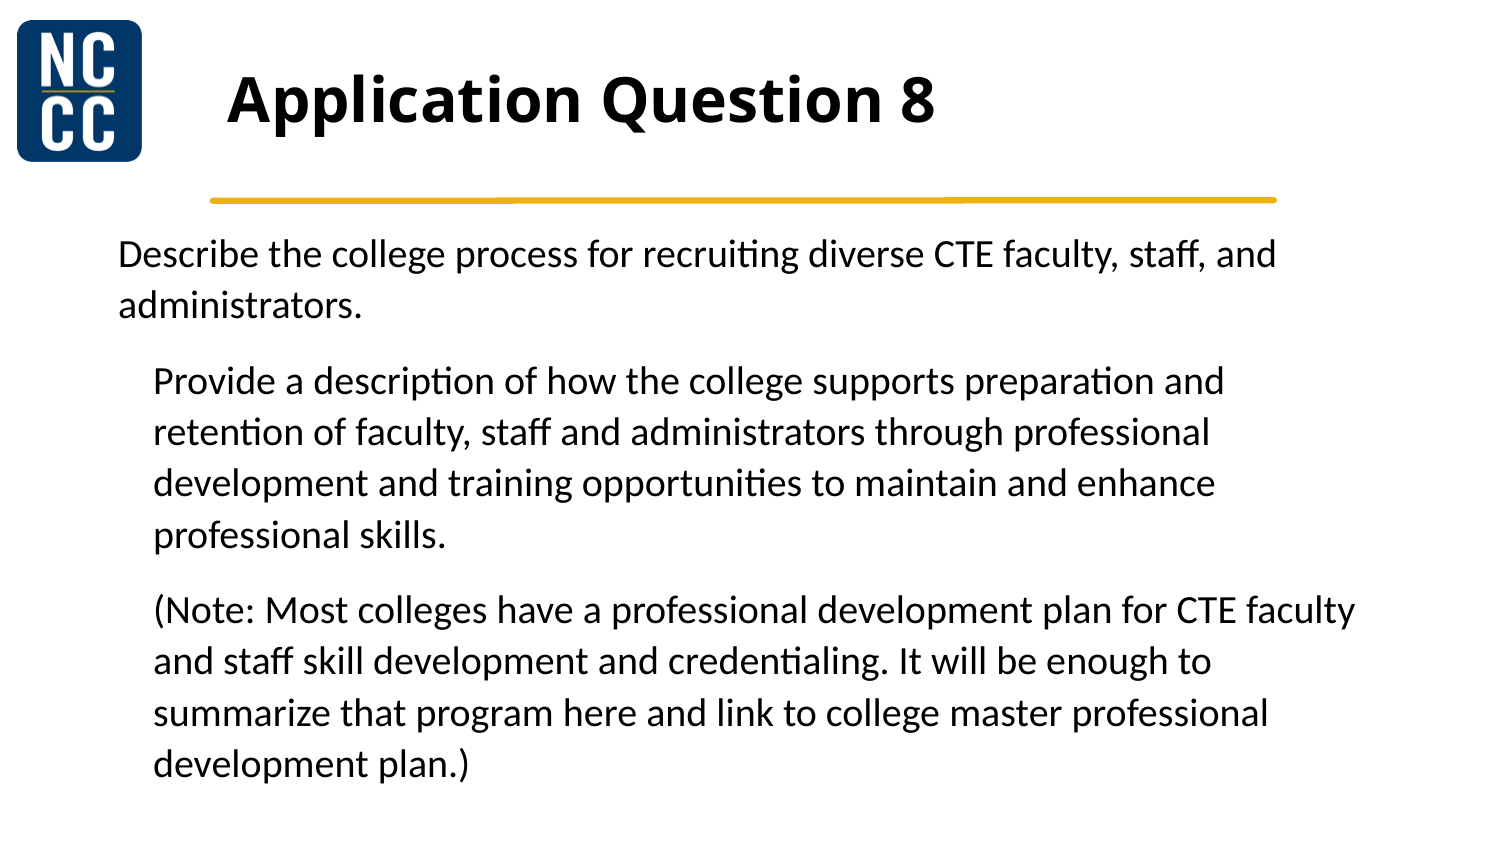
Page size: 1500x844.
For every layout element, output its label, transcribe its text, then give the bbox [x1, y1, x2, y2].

picture [17, 20, 142, 162]
title Application Question 8 [212, 20, 1421, 184]
list Describe the college process for recruiting diverse CTE faculty, staff, and administrators. Provide a description of how the college supports preparation and retention of faculty, staff and administrators through professional development and training opportunities to maintain and enhance professional skills. (Note: Most colleges have a professional development plan for CTE faculty and staff skill development and credentialing. It will be enough to summarize that program here and link to college master professional development plan.) [103, 216, 1397, 799]
